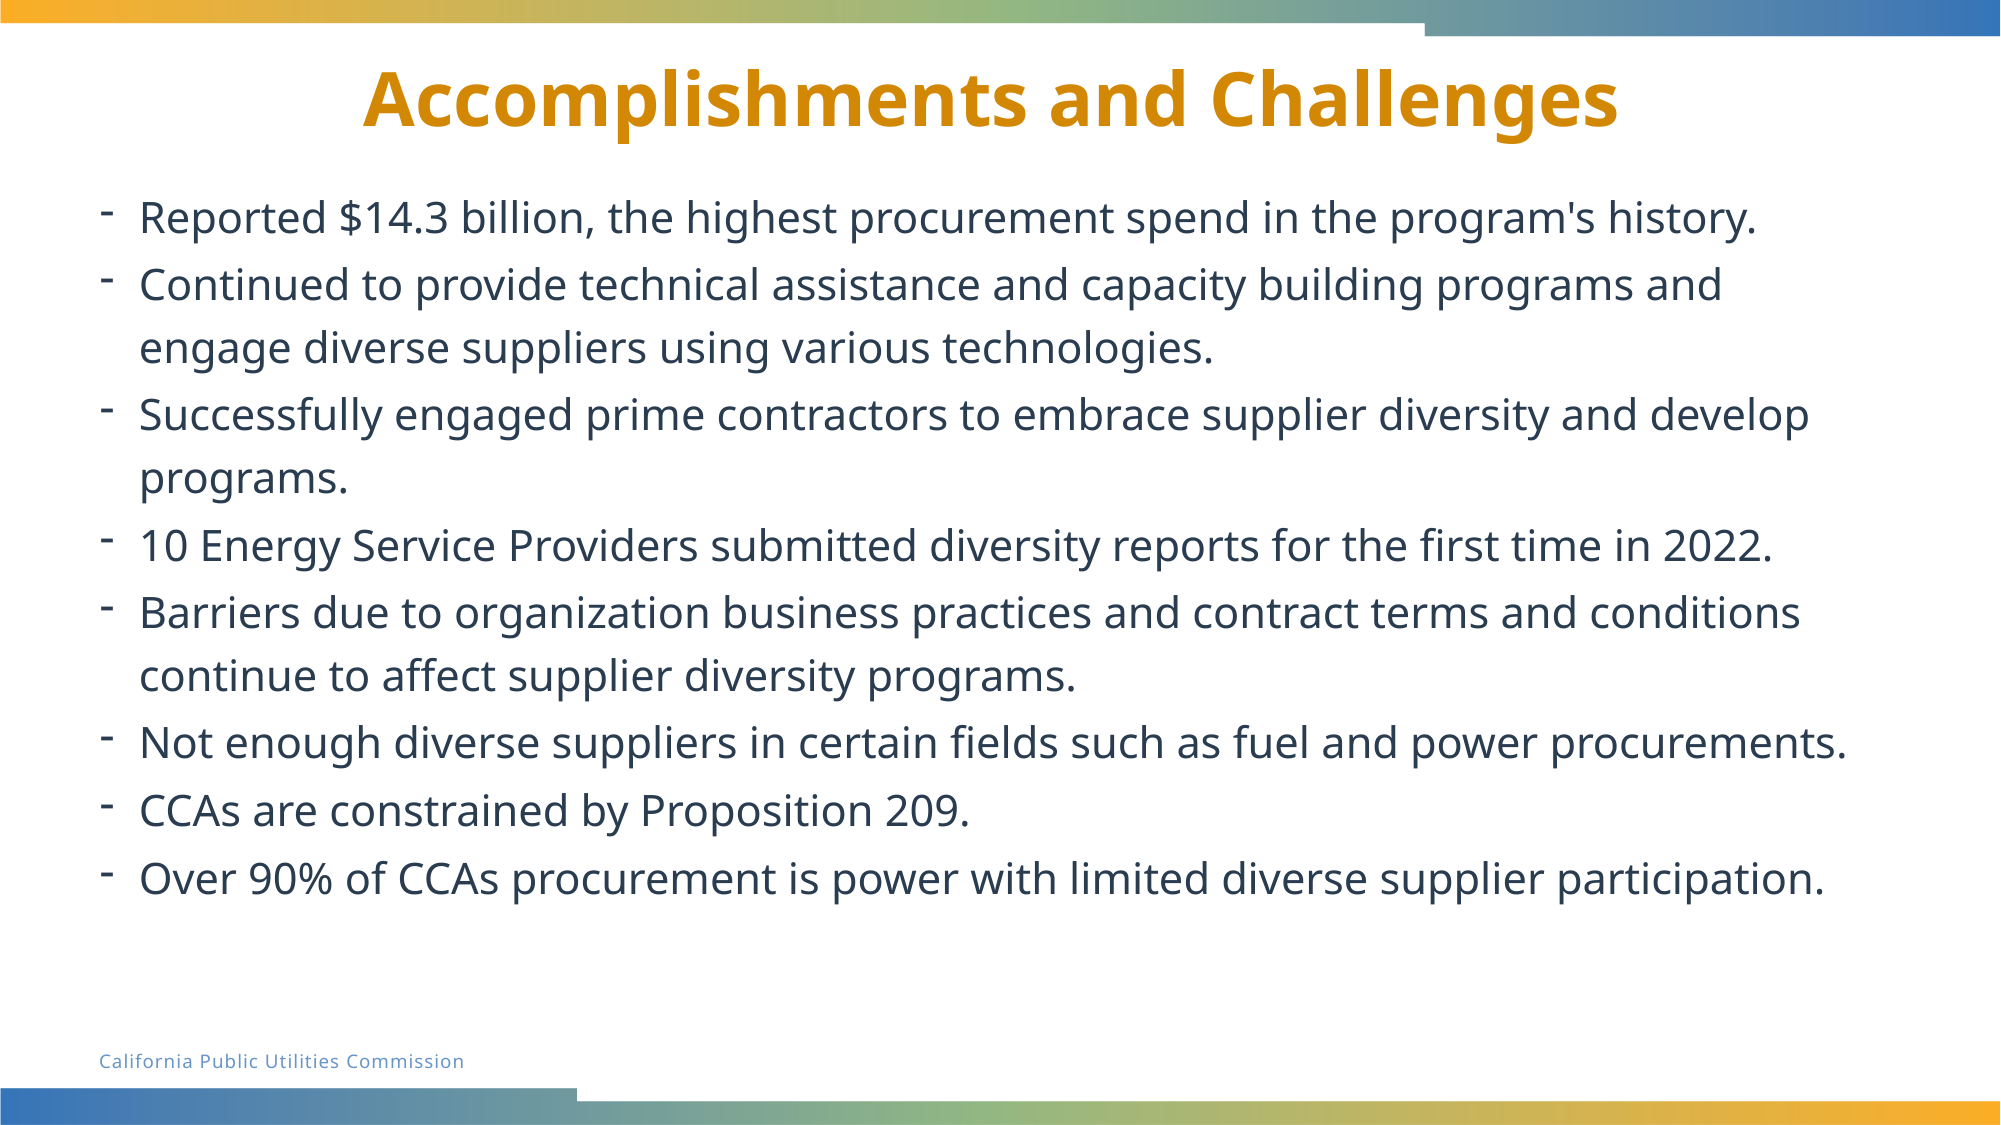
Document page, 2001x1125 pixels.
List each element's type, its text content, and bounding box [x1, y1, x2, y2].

title Accomplishments and Challenges [99, 33, 1900, 150]
list Reported $14.3 billion, the highest procurement spend in the program's history. Continued to provide technical assistance and capacity building programs and engage diverse suppliers using various technologies. Successfully engaged prime contractors to embrace supplier diversity and develop programs. 10 Energy Service Providers submitted diversity reports for the first time in 2022. Barriers due to organization business practices and contract terms and conditions continue to affect supplier diversity programs. Not enough diverse suppliers in certain fields such as fuel and power procurements. CCAs are constrained by Proposition 209. Over 90% of CCAs procurement is power with limited diverse supplier participation. [99, 171, 1900, 1034]
picture [0, 0, 2001, 1125]
